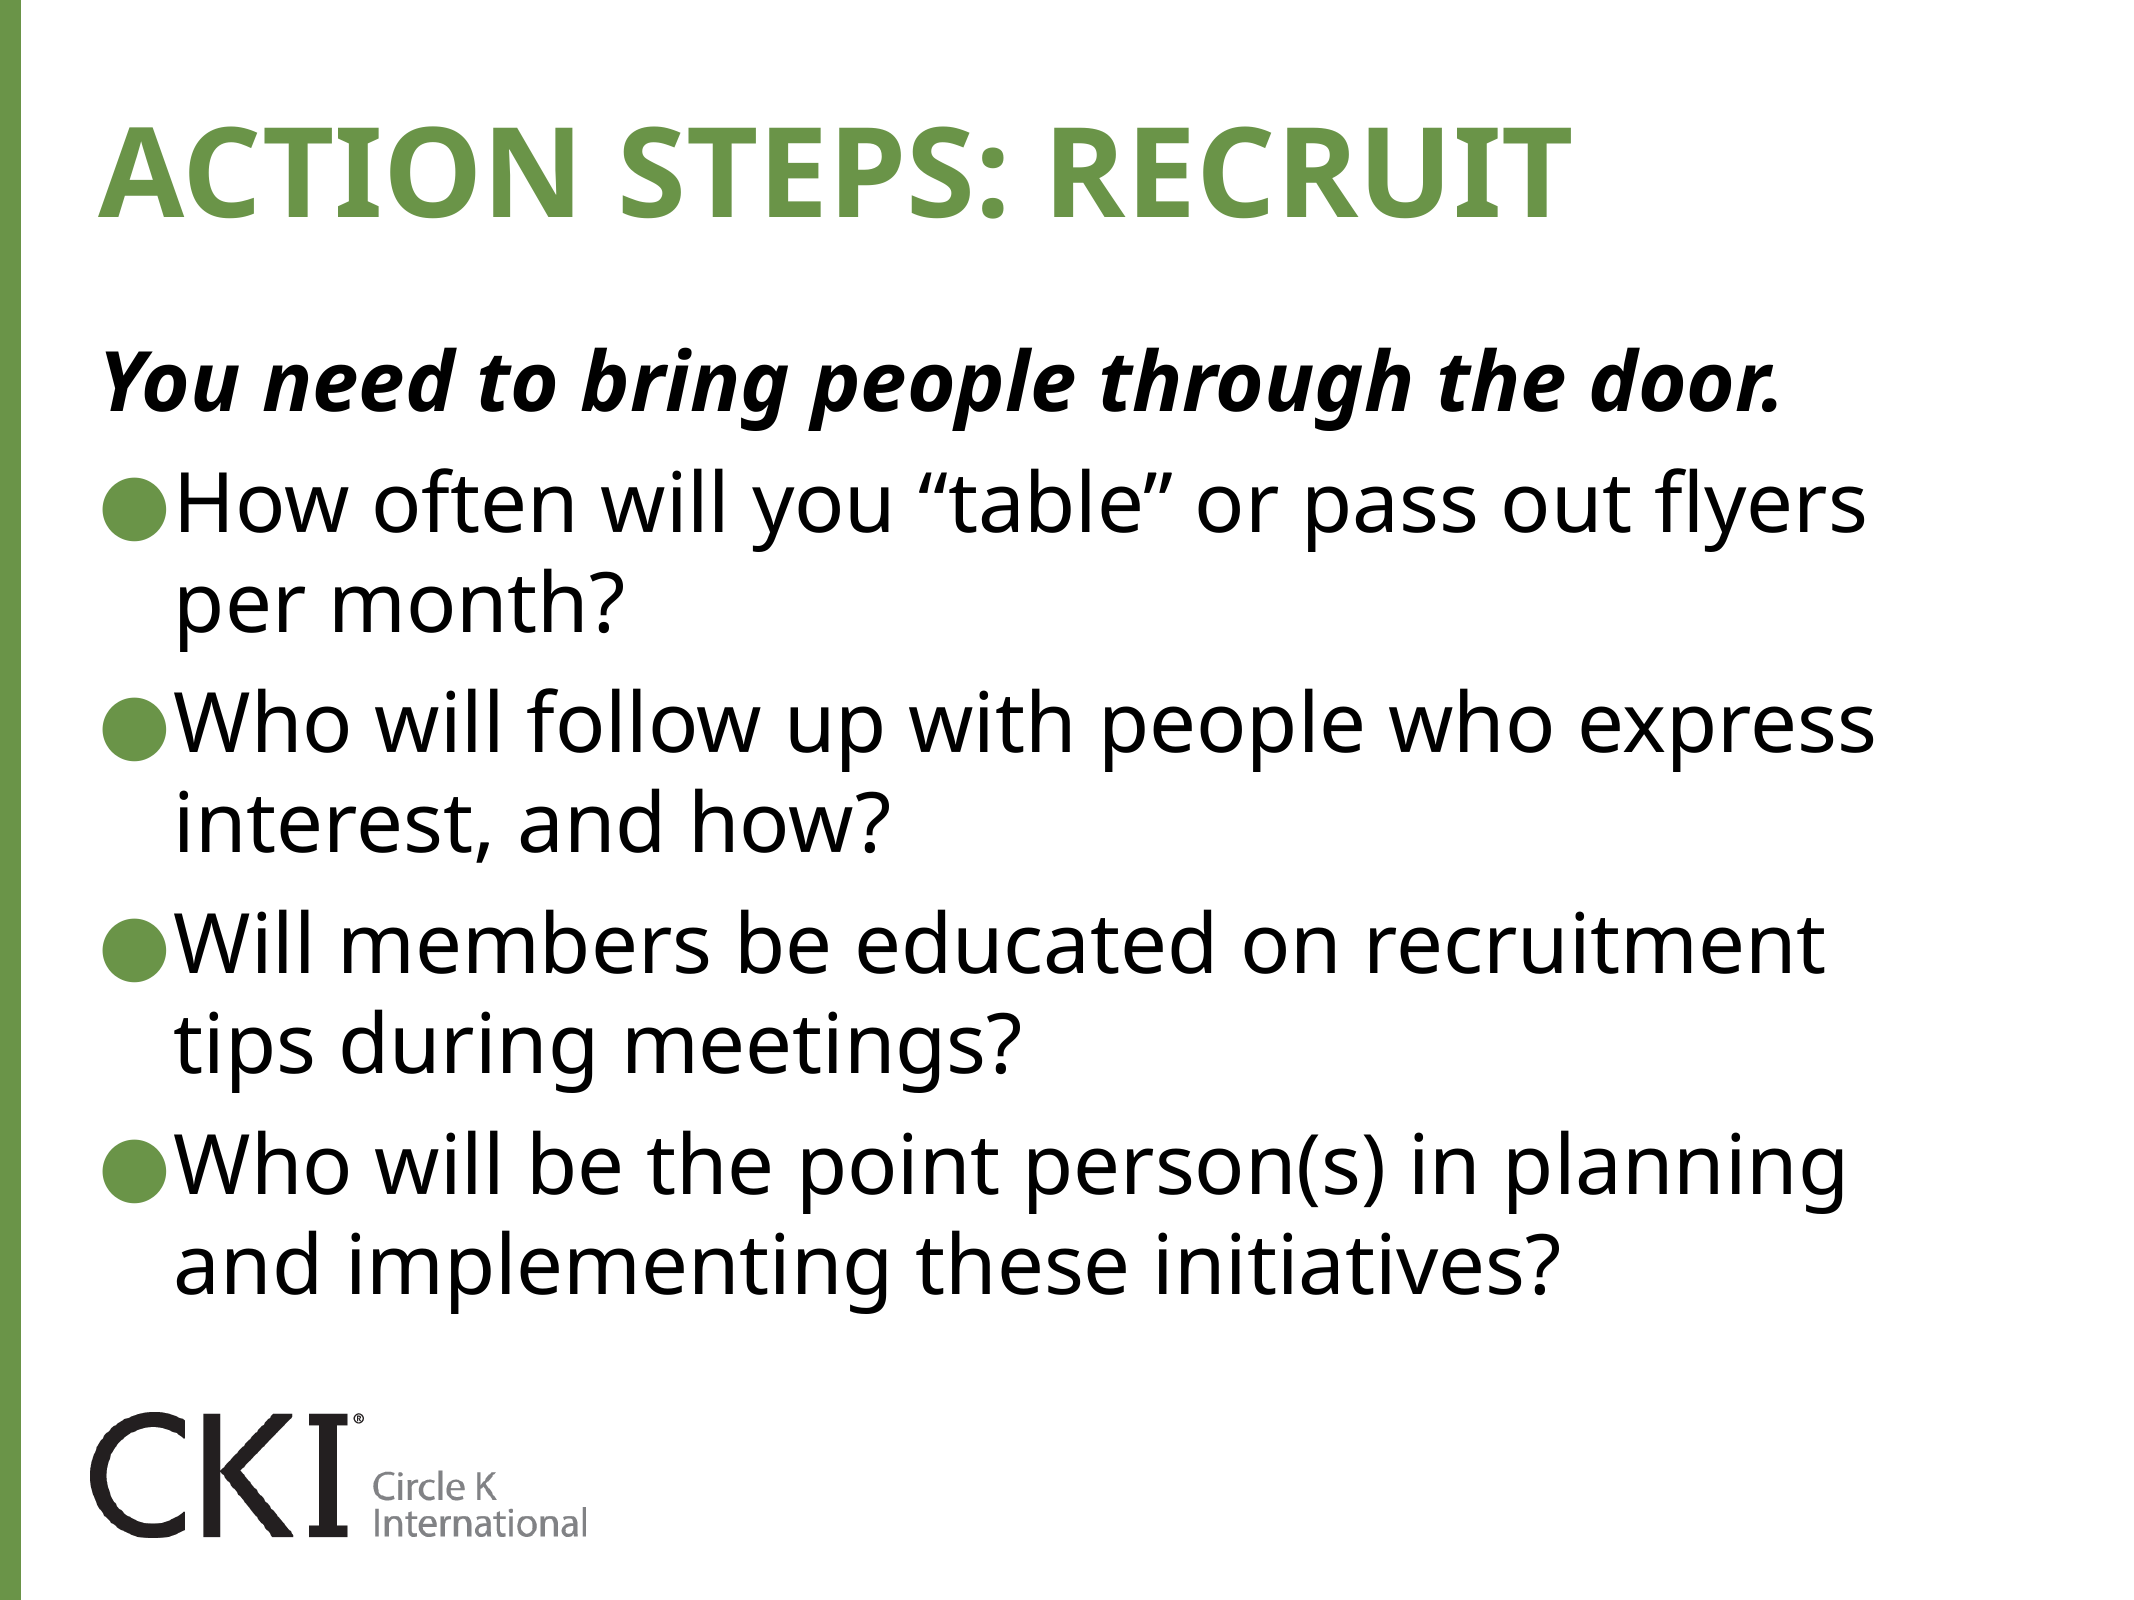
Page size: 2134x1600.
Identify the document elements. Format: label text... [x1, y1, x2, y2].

list ACTION STEPS: RECRUIT [90, 37, 1960, 298]
list You need to bring people through the door. How often will you “table” or pass out flyers per month? Who will follow up with people who express interest, and how? Will members be educated on recruitment tips during meetings? Who will be the point person(s) in planning and implementing these initiatives? [90, 319, 1960, 1281]
picture [90, 1412, 586, 1538]
